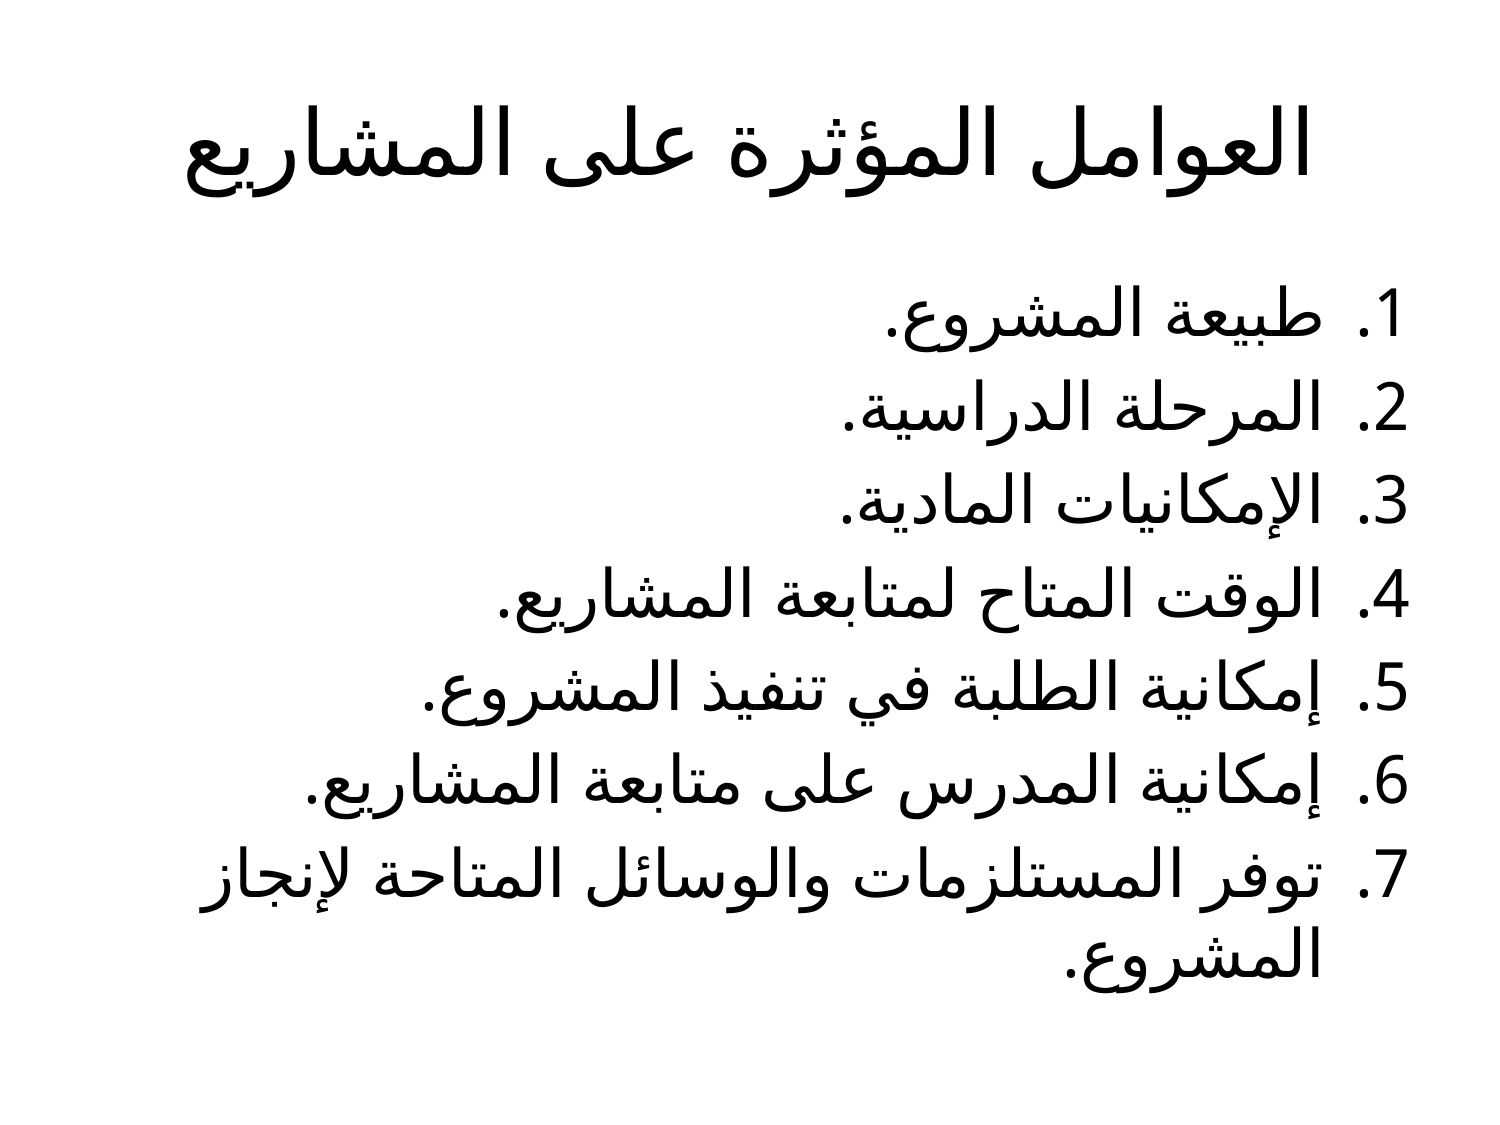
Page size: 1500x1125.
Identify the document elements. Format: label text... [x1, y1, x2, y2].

title العوامل المؤثرة على المشاريع [75, 45, 1425, 233]
list طبيعة المشروع. المرحلة الدراسية. الإمكانيات المادية. الوقت المتاح لمتابعة المشاريع. إمكانية الطلبة في تنفيذ المشروع. إمكانية المدرس على متابعة المشاريع. توفر المستلزمات والوسائل المتاحة لإنجاز المشروع. [75, 262, 1425, 1005]
